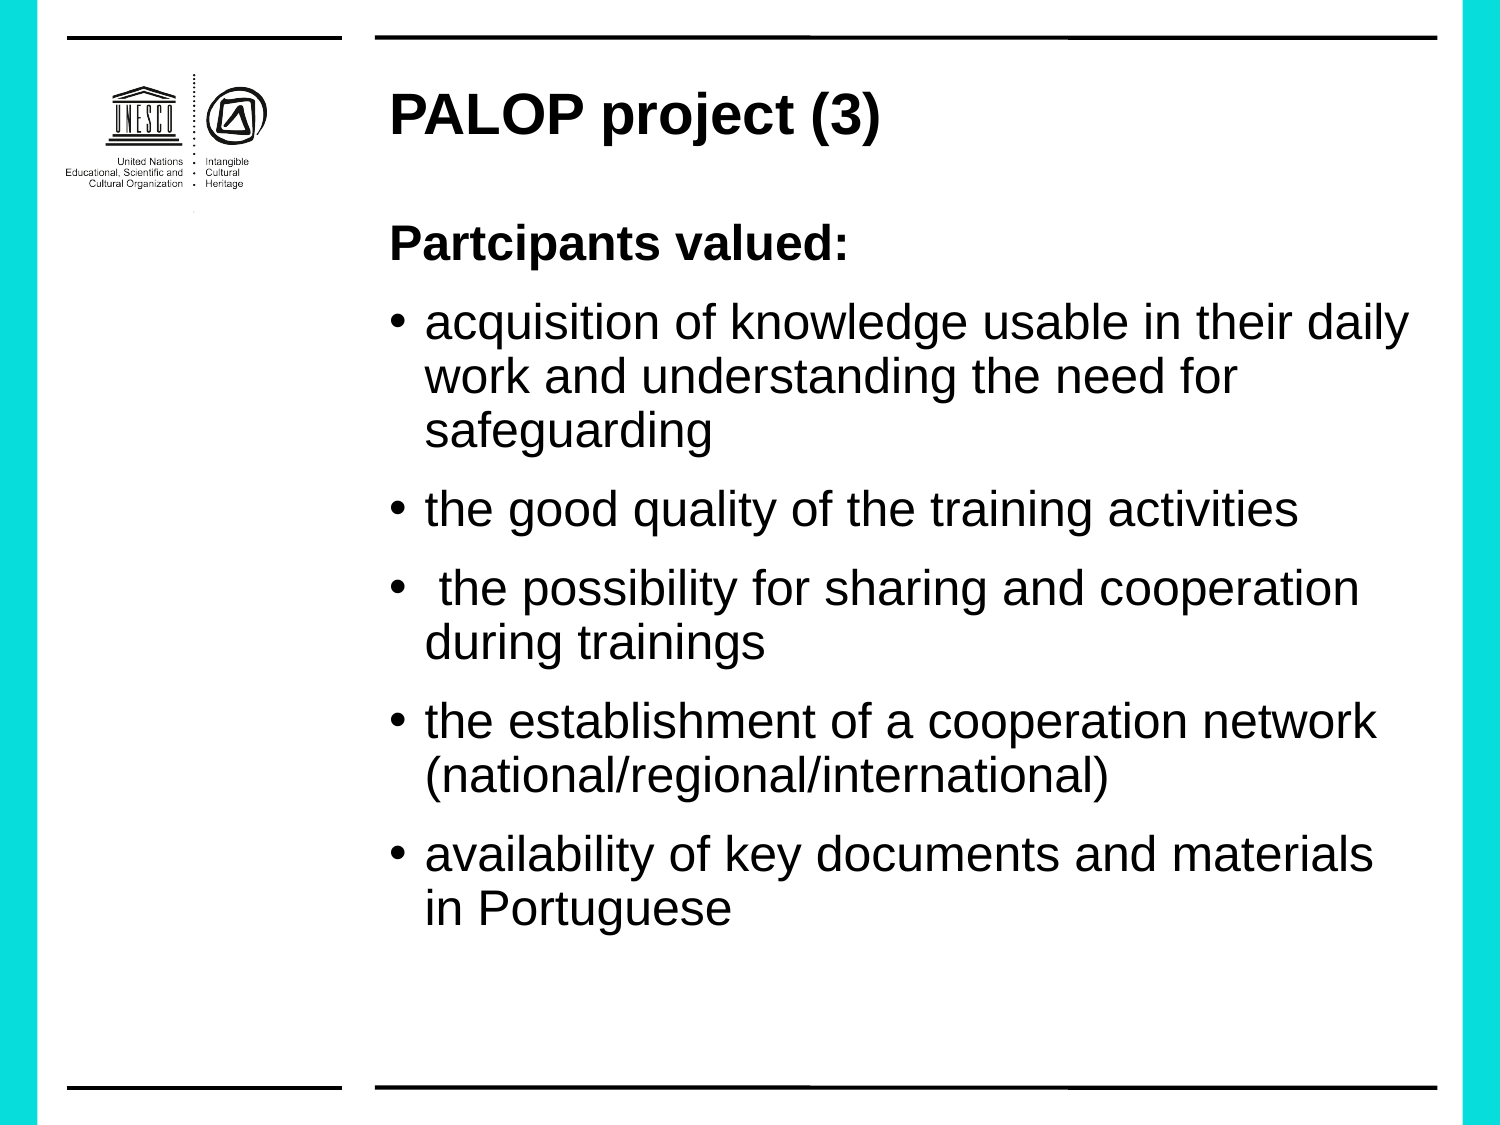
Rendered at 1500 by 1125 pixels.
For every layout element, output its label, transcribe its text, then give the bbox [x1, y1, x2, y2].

picture [66, 74, 267, 213]
text_box Partcipants valued: acquisition of knowledge usable in their daily work and understanding the need for safeguarding the good quality of the training activities the possibility for sharing and cooperation during trainings the establishment of a cooperation network (national/regional/international) availability of key documents and materials in Portuguese [374, 210, 1438, 1125]
text_box PALOP project (3) [374, 68, 1438, 210]
